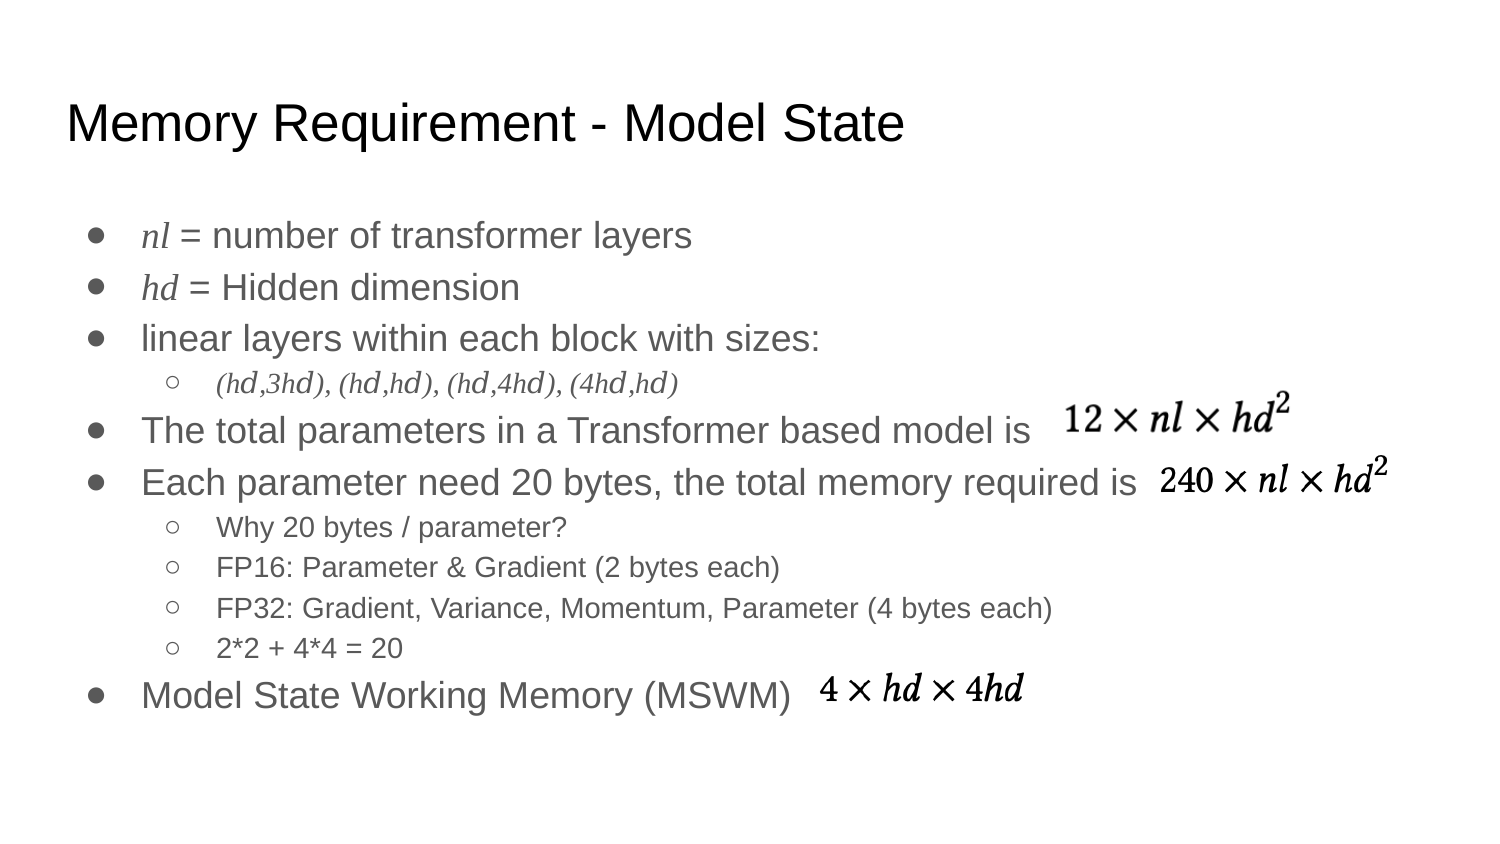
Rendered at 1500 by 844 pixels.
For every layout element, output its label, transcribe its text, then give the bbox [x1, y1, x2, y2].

title Memory Requirement - Model State [51, 72, 1449, 167]
picture [792, 651, 1053, 716]
picture [1052, 377, 1303, 442]
picture [1152, 452, 1413, 500]
list nl = number of transformer layers hd = Hidden dimension linear layers within each block with sizes: (h𝑑,3h𝑑), (h𝑑,h𝑑), (h𝑑,4h𝑑), (4h𝑑,h𝑑) The total parameters in a Transformer based model is Each parameter need 20 bytes, the total memory required is Why 20 bytes / parameter? FP16: Parameter & Gradient (2 bytes each) FP32: Gradient, Variance, Momentum, Parameter (4 bytes each) 2*2 + 4*4 = 20 Model State Working Memory (MSWM) [51, 189, 1449, 750]
